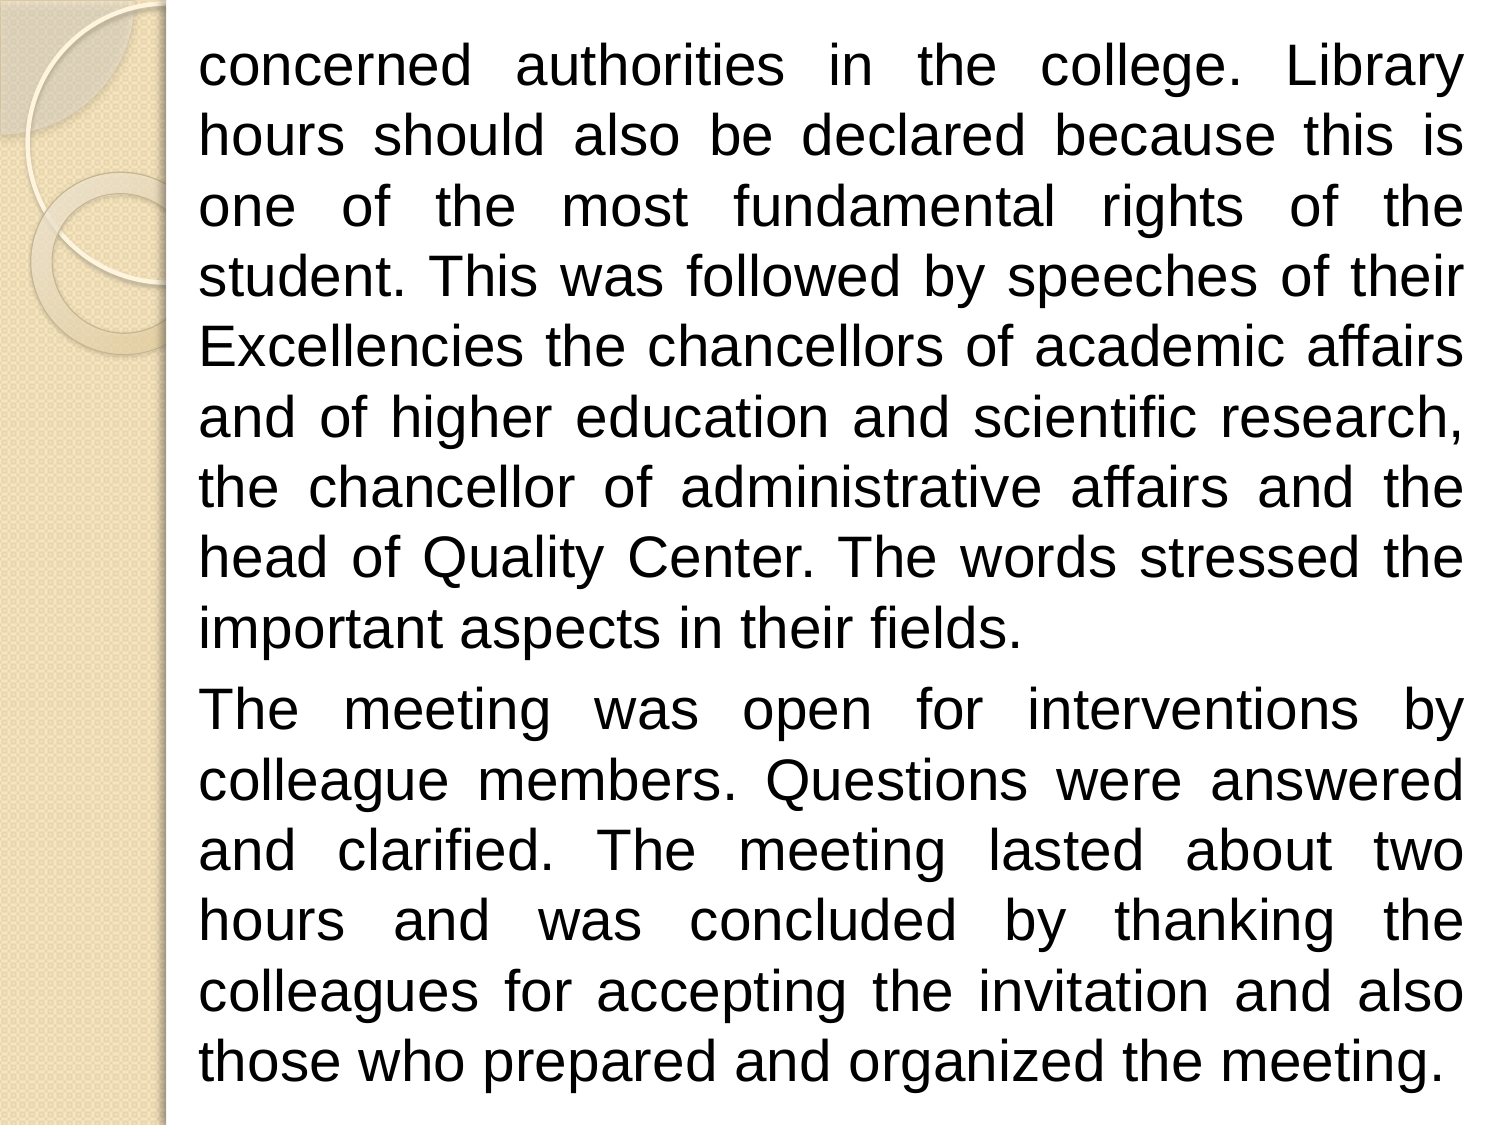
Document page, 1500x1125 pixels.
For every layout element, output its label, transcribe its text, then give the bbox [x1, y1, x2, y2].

list concerned authorities in the college. Library hours should also be declared because this is one of the most fundamental rights of the student. This was followed by speeches of their Excellencies the chancellors of academic affairs and of higher education and scientific research, the chancellor of administrative affairs and the head of Quality Center. The words stressed the important aspects in their fields. The meeting was open for interventions by colleague members. Questions were answered and clarified. The meeting lasted about two hours and was concluded by thanking the colleagues for accepting the invitation and also those who prepared and organized the meeting. [171, 19, 1483, 1125]
